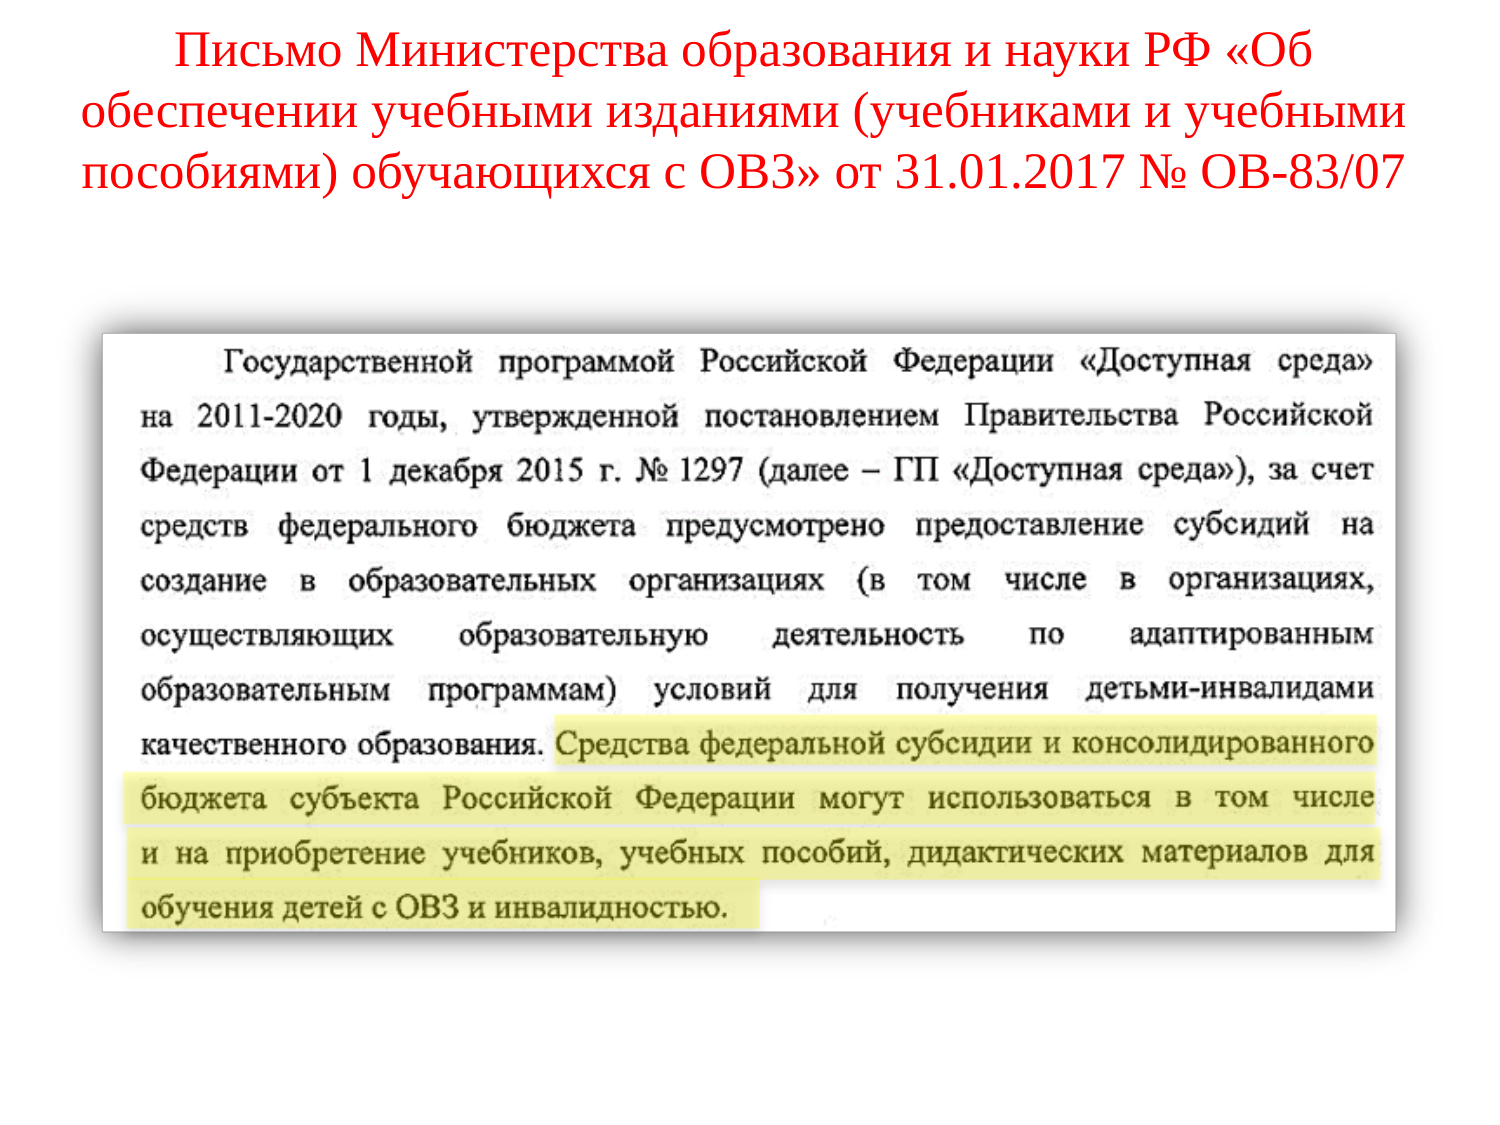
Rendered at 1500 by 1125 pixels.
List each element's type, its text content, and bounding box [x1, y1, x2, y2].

title Письмо Министерства образования и науки РФ «Об обеспечении учебными изданиями (учебниками и учебными пособиями) обучающихся с ОВЗ» от 31.01.2017 № ОВ-83/07 [64, 0, 1424, 277]
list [47, 278, 1452, 988]
